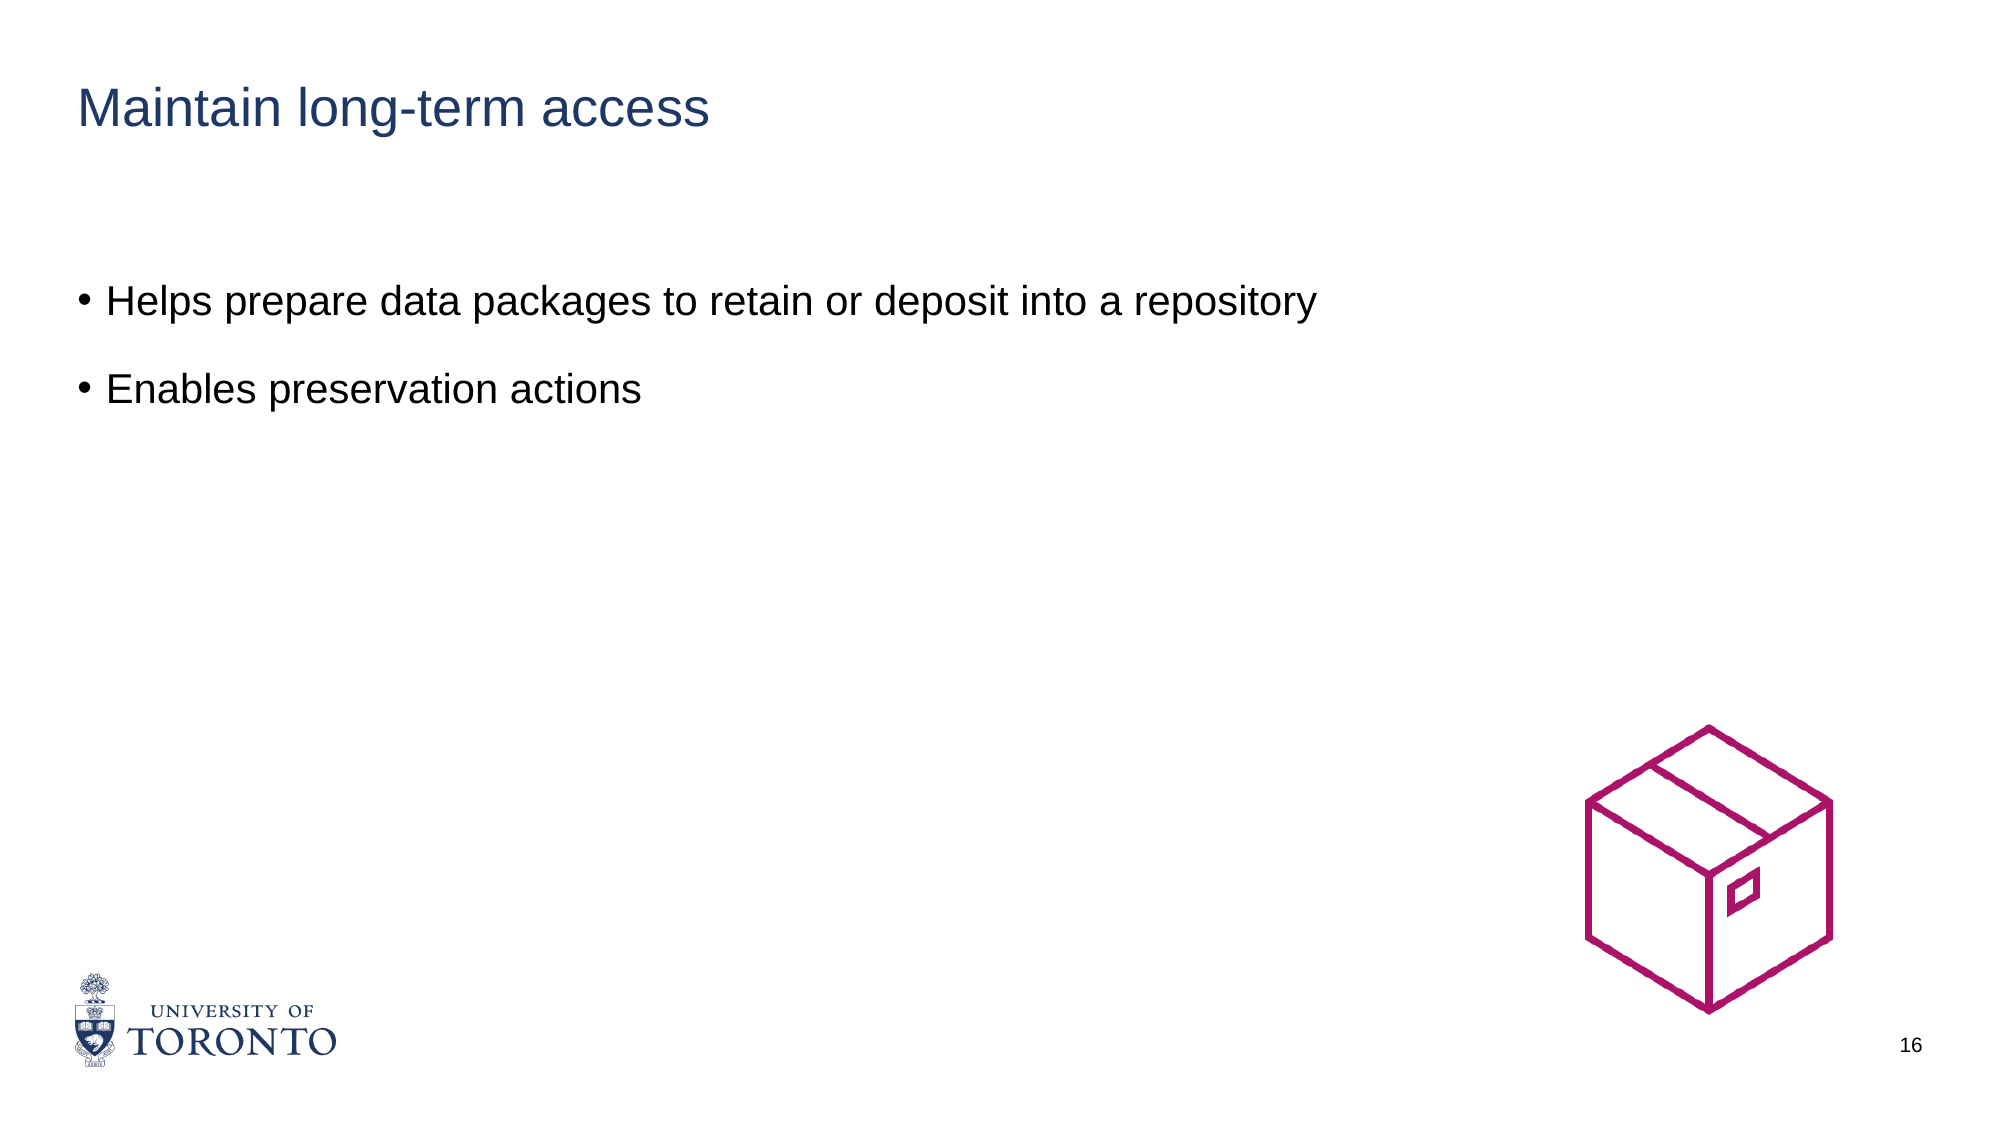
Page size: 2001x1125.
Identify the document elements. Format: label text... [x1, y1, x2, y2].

picture [75, 973, 336, 1067]
list Helps prepare data packages to retain or deposit into a repository Enables preservation actions [62, 261, 1663, 947]
slide_number 16 [1820, 1021, 1938, 1066]
title Maintain long-term access [62, 72, 1469, 235]
picture [1530, 692, 1880, 1044]
